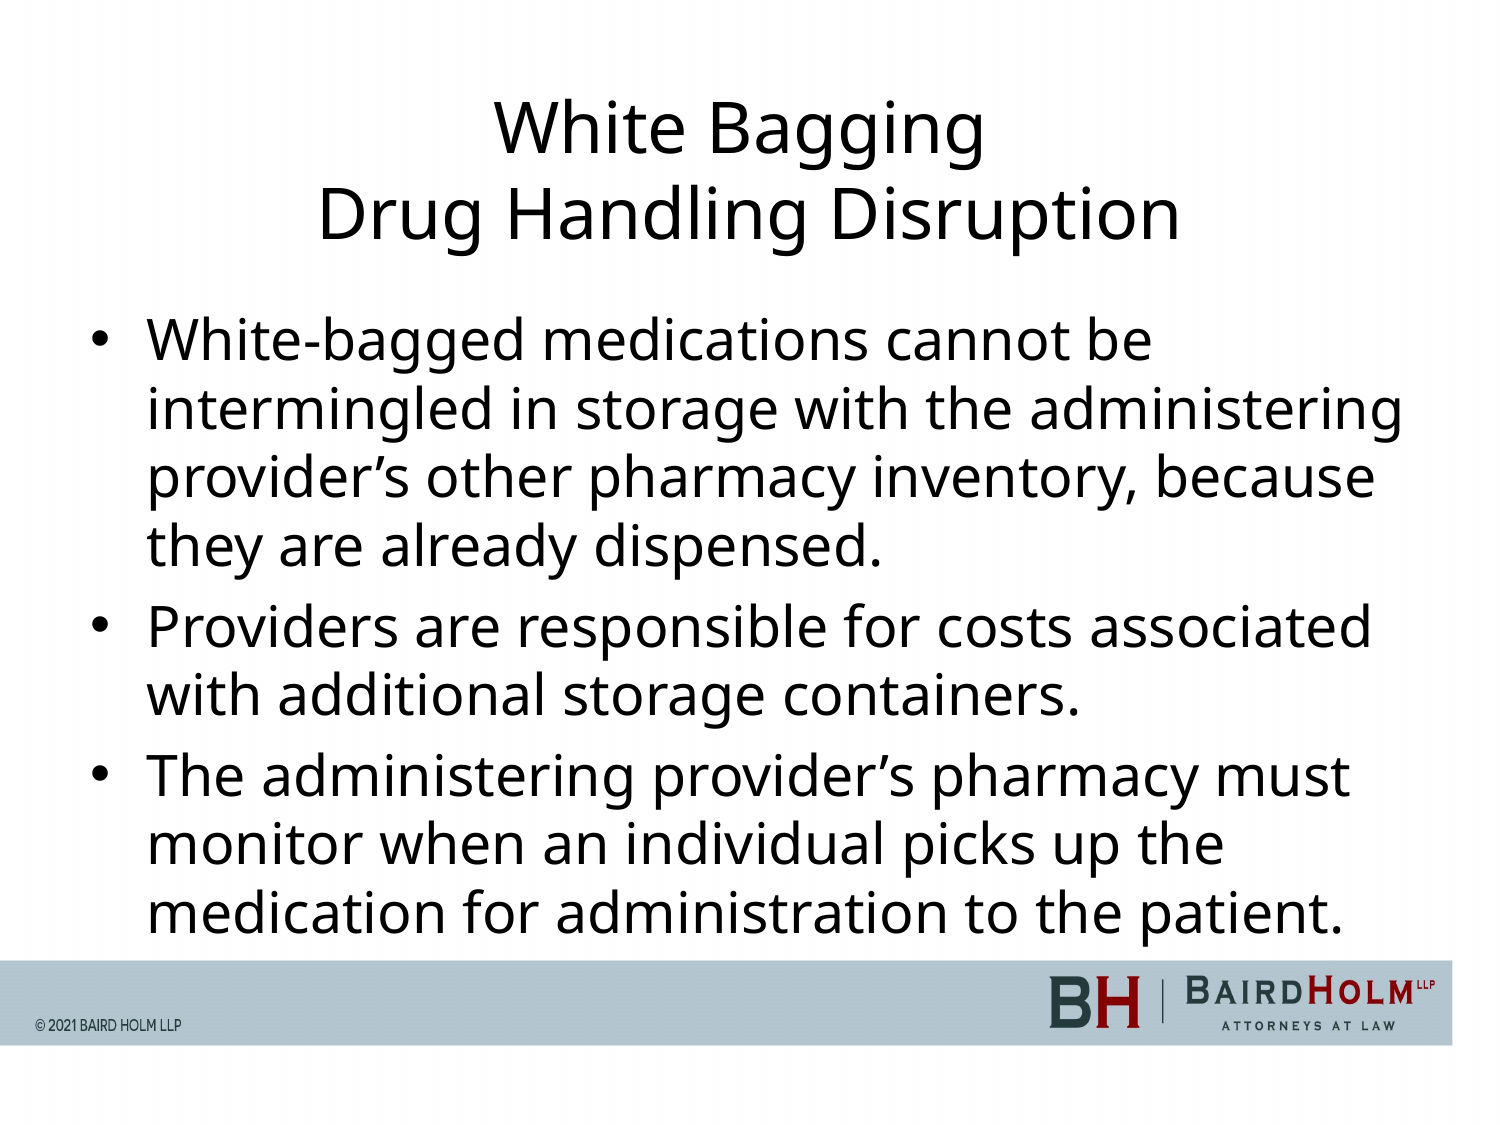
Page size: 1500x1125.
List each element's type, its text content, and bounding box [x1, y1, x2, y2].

list White-bagged medications cannot be intermingled in storage with the administering provider’s other pharmacy inventory, because they are already dispensed. Providers are responsible for costs associated with additional storage containers. The administering provider’s pharmacy must monitor when an individual picks up the medication for administration to the patient. [75, 295, 1425, 974]
title White Bagging Drug Handling Disruption [75, 74, 1425, 262]
picture [0, 0, 1500, 1125]
